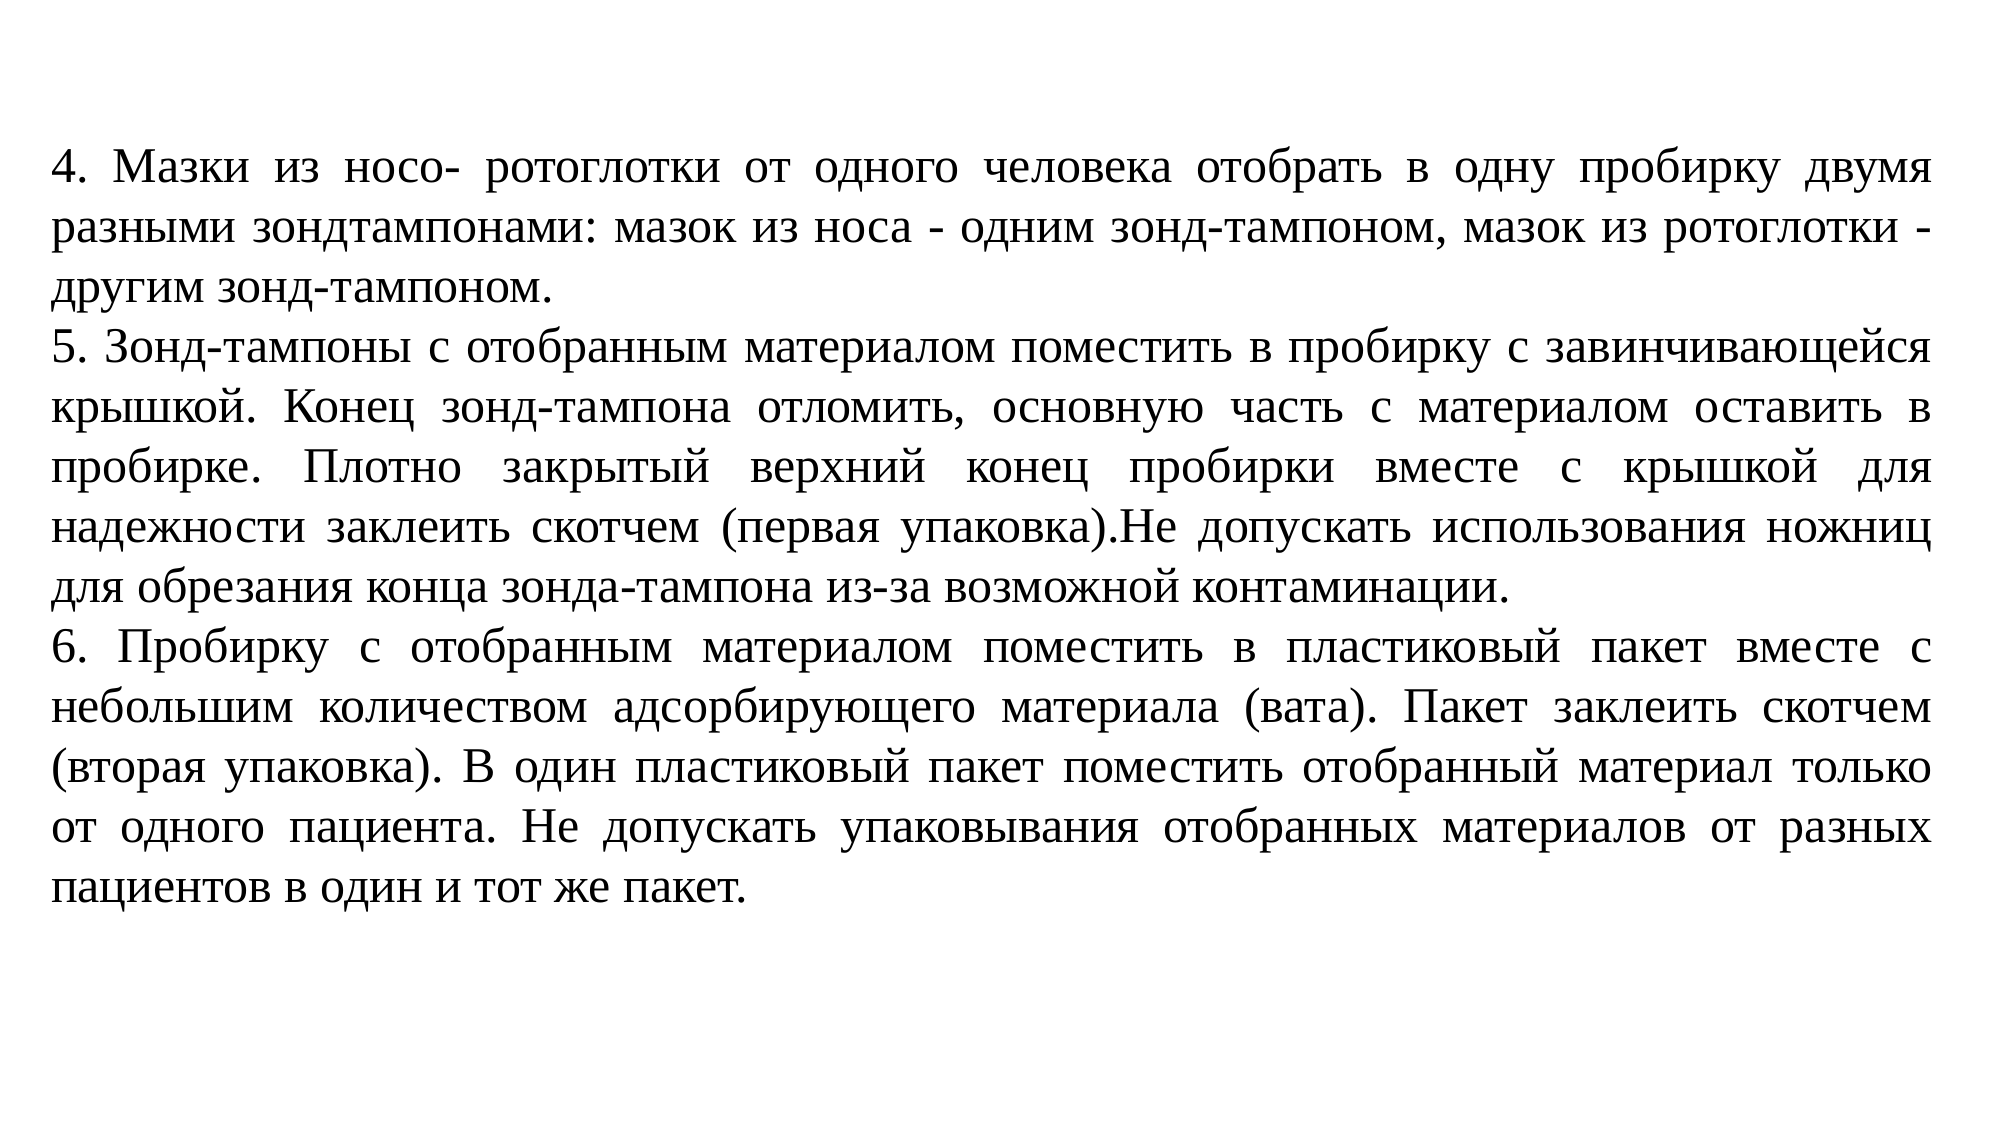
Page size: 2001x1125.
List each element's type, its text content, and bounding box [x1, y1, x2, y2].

text_box 4. Мазки из носо- ротоглотки от одного человека отобрать в одну пробирку двумя разными зондтампонами: мазок из носа - одним зонд-тампоном, мазок из ротоглотки - другим зонд-тампоном. 5. Зонд-тампоны с отобранным материалом поместить в пробирку с завинчивающейся крышкой. Конец зонд-тампона отломить, основную часть с материалом оставить в пробирке. Плотно закрытый верхний конец пробирки вместе с крышкой для надежности заклеить скотчем (первая упаковка).Не допускать использования ножниц для обрезания конца зонда-тампона из-за возможной контаминации. 6. Пробирку с отобранным материалом поместить в пластиковый пакет вместе с небольшим количеством адсорбирующего материала (вата). Пакет заклеить скотчем (вторая упаковка). В один пластиковый пакет поместить отобранный материал только от одного пациента. Не допускать упаковывания отобранных материалов от разных пациентов в один и тот же пакет. [36, 125, 1948, 921]
